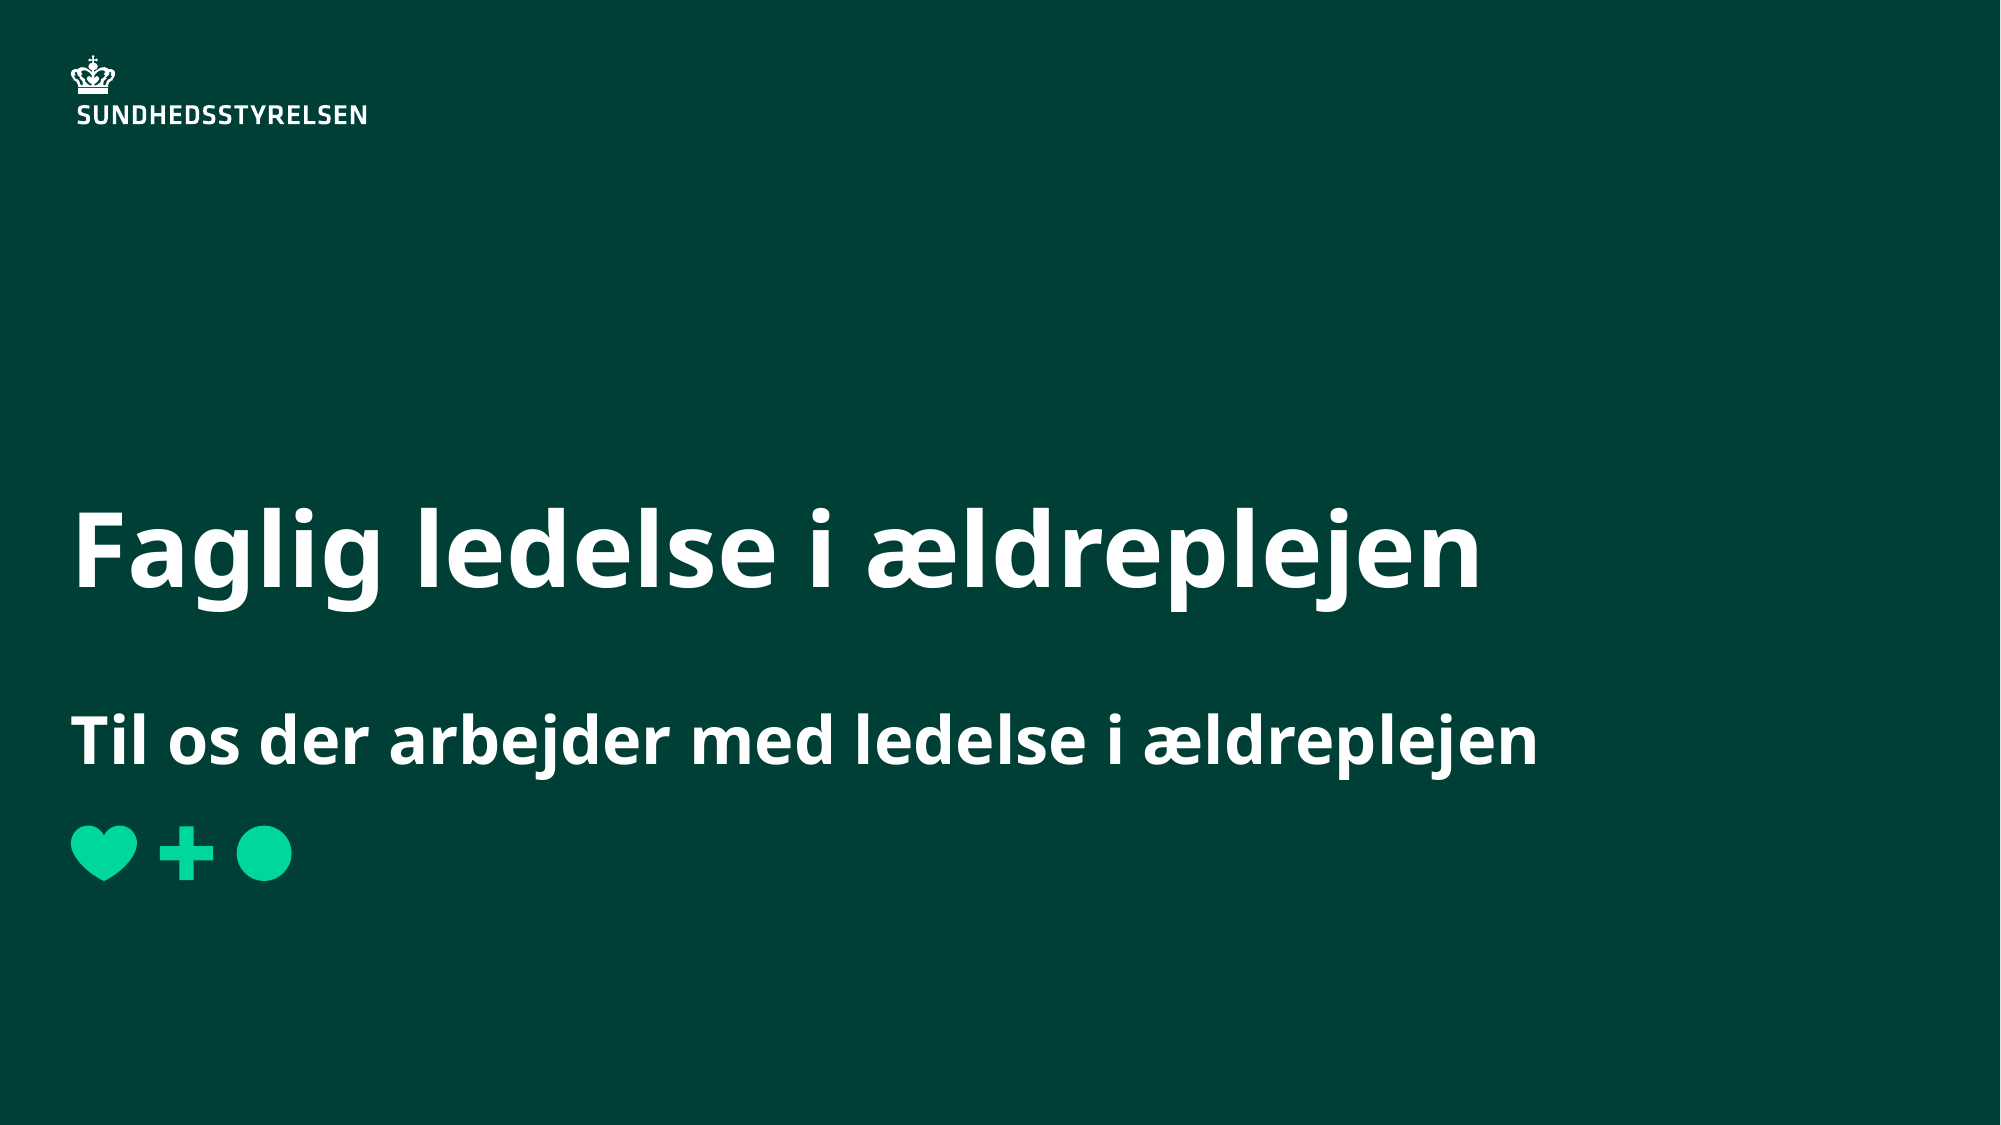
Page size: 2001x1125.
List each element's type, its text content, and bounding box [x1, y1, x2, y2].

title Faglig ledelse i ældreplejen Til os der arbejder med ledelse i ældreplejen [70, 184, 1601, 779]
